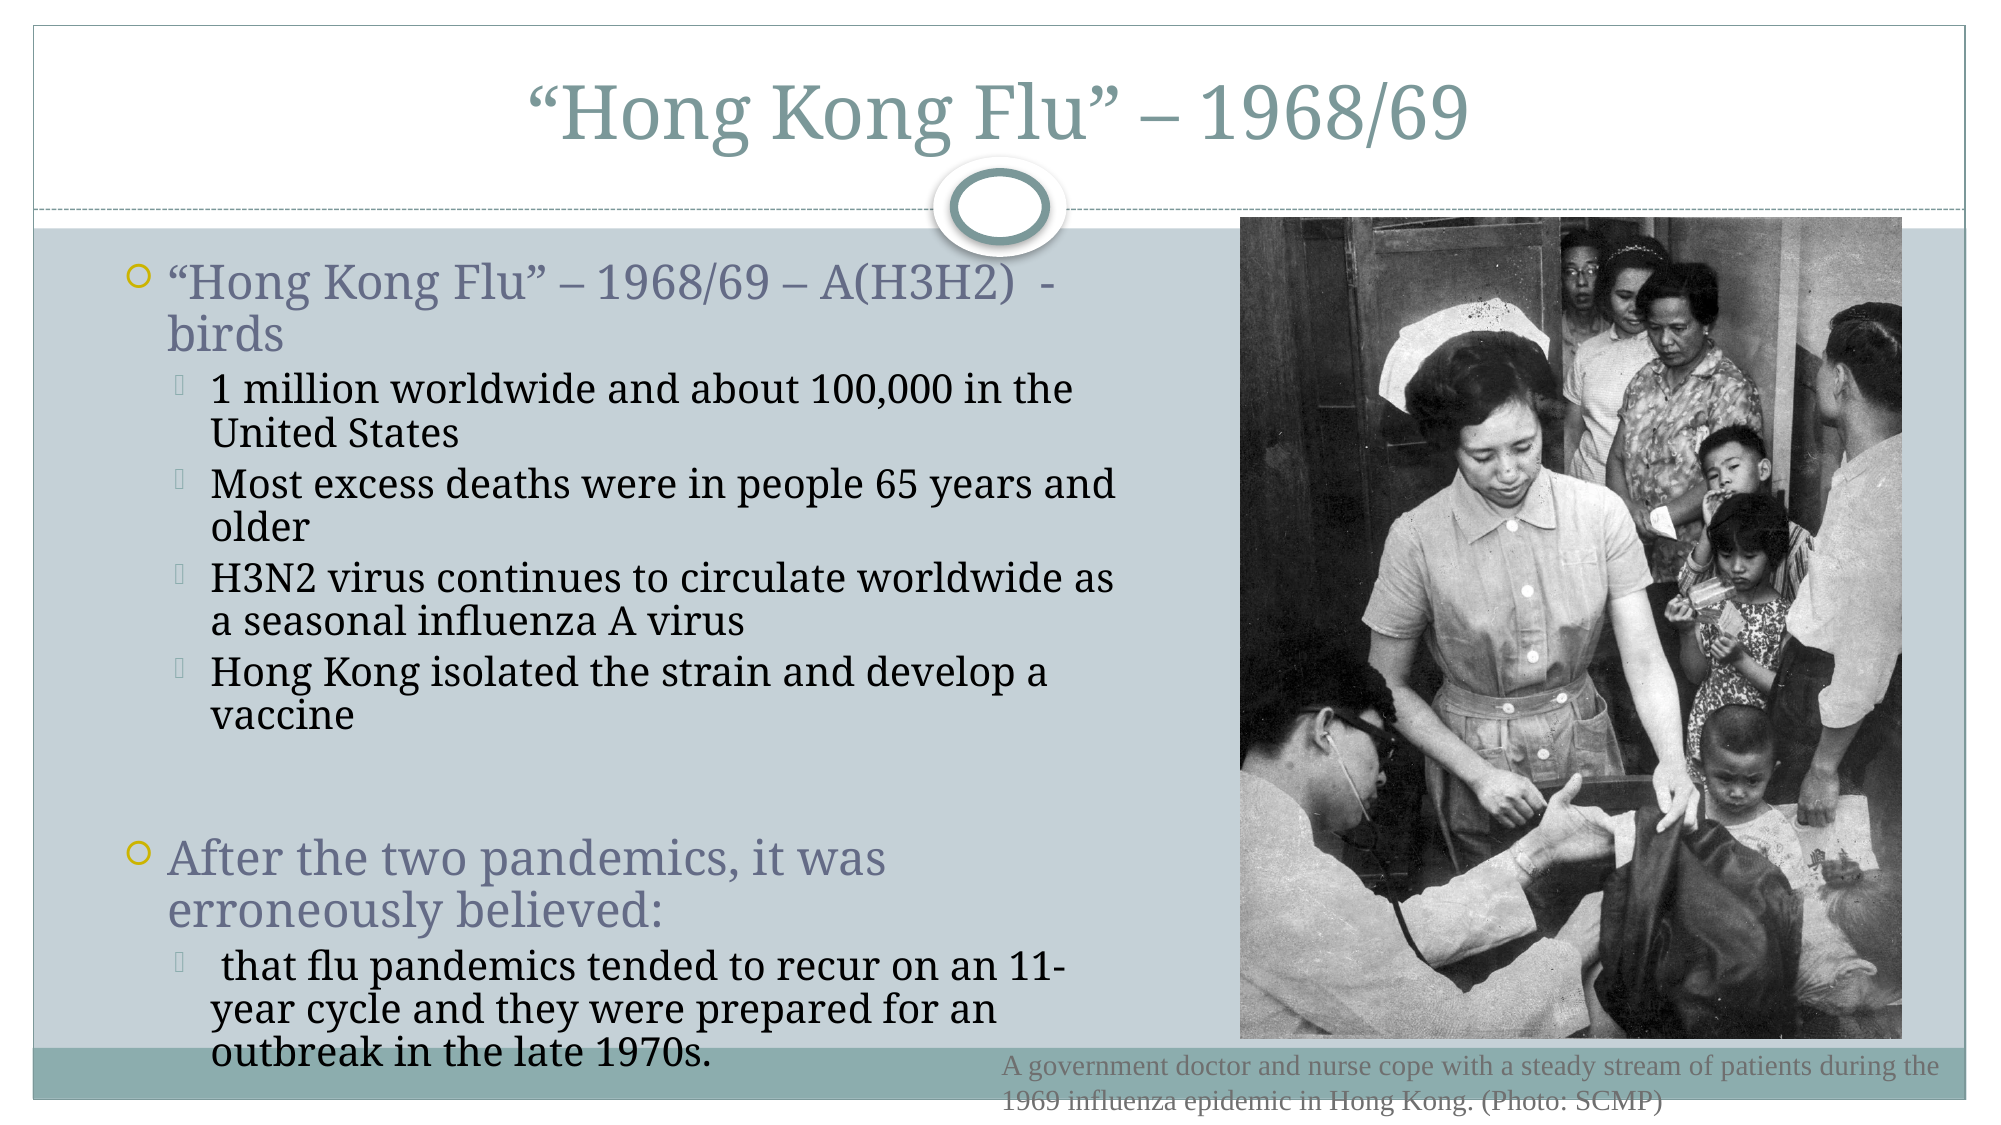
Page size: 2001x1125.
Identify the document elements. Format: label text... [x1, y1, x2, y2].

picture [1240, 217, 1902, 1039]
list “Hong Kong Flu” – 1968/69 – A(H3H2) - birds 1 million worldwide and about 100,000 in the United States Most excess deaths were in people 65 years and older H3N2 virus continues to circulate worldwide as a seasonal influenza A virus Hong Kong isolated the strain and develop a vaccine After the two pandemics, it was erroneously believed: that flu pandemics tended to recur on an 11-year cycle and they were prepared for an outbreak in the late 1970s. [66, 250, 1135, 1088]
title “Hong Kong Flu” – 1968/69 [66, 37, 1933, 162]
text_box A government doctor and nurse cope with a steady stream of patients during the 1969 influenza epidemic in Hong Kong. (Photo: SCMP) [986, 1038, 1987, 1124]
